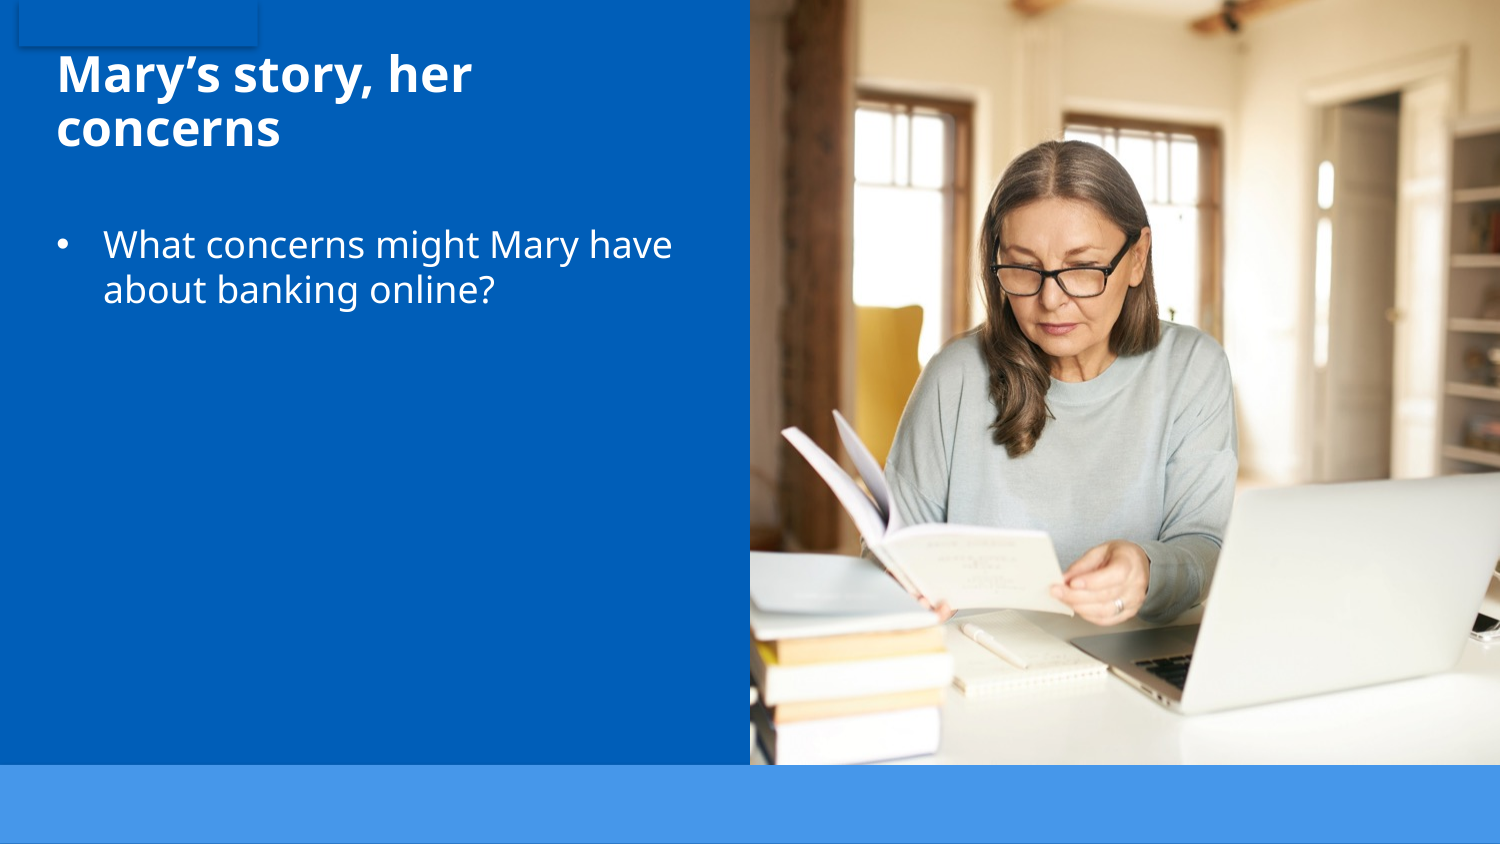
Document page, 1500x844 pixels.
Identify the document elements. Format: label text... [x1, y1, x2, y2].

title Mary’s story, her concerns [41, 41, 721, 112]
text_box What concerns might Mary have about banking online? [41, 213, 721, 319]
picture [749, 0, 1500, 765]
